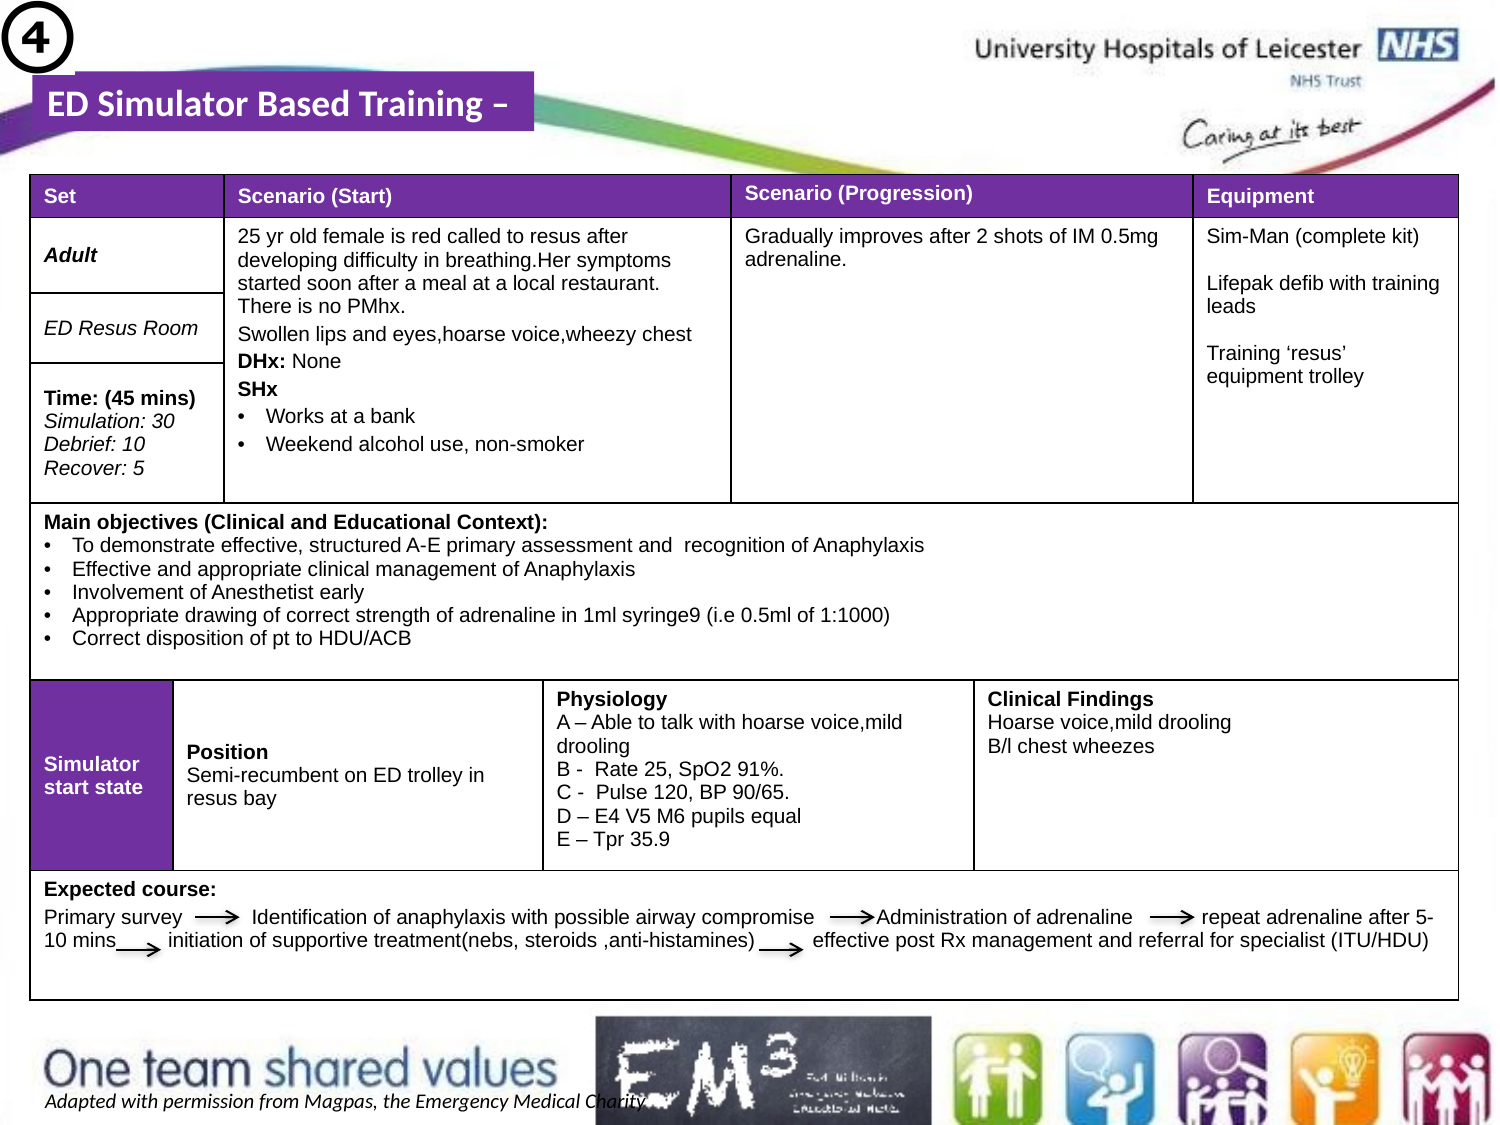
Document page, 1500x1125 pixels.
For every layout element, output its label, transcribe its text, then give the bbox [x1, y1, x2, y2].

table_cell Physiology A – Able to talk with hoarse voice,mild drooling B - Rate 25, SpO2 91%. C - Pulse 120, BP 90/65. D – E4 V5 M6 pupils equal E – Tpr 35.9 [544, 681, 973, 870]
table_cell Clinical Findings Hoarse voice,mild drooling B/l chest wheezes [975, 681, 1458, 870]
table_cell Main objectives (Clinical and Educational Context): To demonstrate effective, structured A-E primary assessment and recognition of Anaphylaxis Effective and appropriate clinical management of Anaphylaxis Involvement of Anesthetist early Appropriate drawing of correct strength of adrenaline in 1ml syringe9 (i.e 0.5ml of 1:1000) Correct disposition of pt to HDU/ACB [31, 504, 1458, 679]
picture [0, 0, 1500, 1125]
table_cell Position Semi-recumbent on ED trolley in resus bay [174, 681, 542, 870]
table_header Set [31, 175, 223, 217]
table_header Scenario (Start) [225, 175, 730, 217]
table_cell Gradually improves after 2 shots of IM 0.5mg adrenaline. [732, 218, 1192, 502]
table_cell ED Resus Room [31, 294, 223, 362]
table_cell Time: (45 mins) Simulation: 30 Debrief: 10 Recover: 5 [31, 364, 223, 502]
table_cell Expected course: Primary survey Identification of anaphylaxis with possible airway compromise Administration of adrenaline repeat adrenaline after 5-10 mins initiation of supportive treatment(nebs, steroids ,anti-histamines) effective post Rx management and referral for specialist (ITU/HDU) [31, 871, 1458, 999]
text_box ED Simulator Based Training – [32, 71, 535, 132]
table_cell Sim-Man (complete kit) Lifepak defib with training leads Training ‘resus’ equipment trolley [1194, 218, 1458, 502]
table_cell 25 yr old female is red called to resus after developing difficulty in breathing.Her symptoms started soon after a meal at a local restaurant. There is no PMhx. Swollen lips and eyes,hoarse voice,wheezy chest DHx: None SHx Works at a bank Weekend alcohol use, non-smoker [225, 218, 730, 502]
table_cell Simulator start state [31, 681, 172, 870]
table_cell Adult [31, 218, 223, 292]
text_box Adapted with permission from Magpas, the Emergency Medical Charity [30, 1080, 715, 1121]
table_header Scenario (Progression) [732, 175, 1192, 217]
table_header Equipment [1194, 175, 1458, 217]
